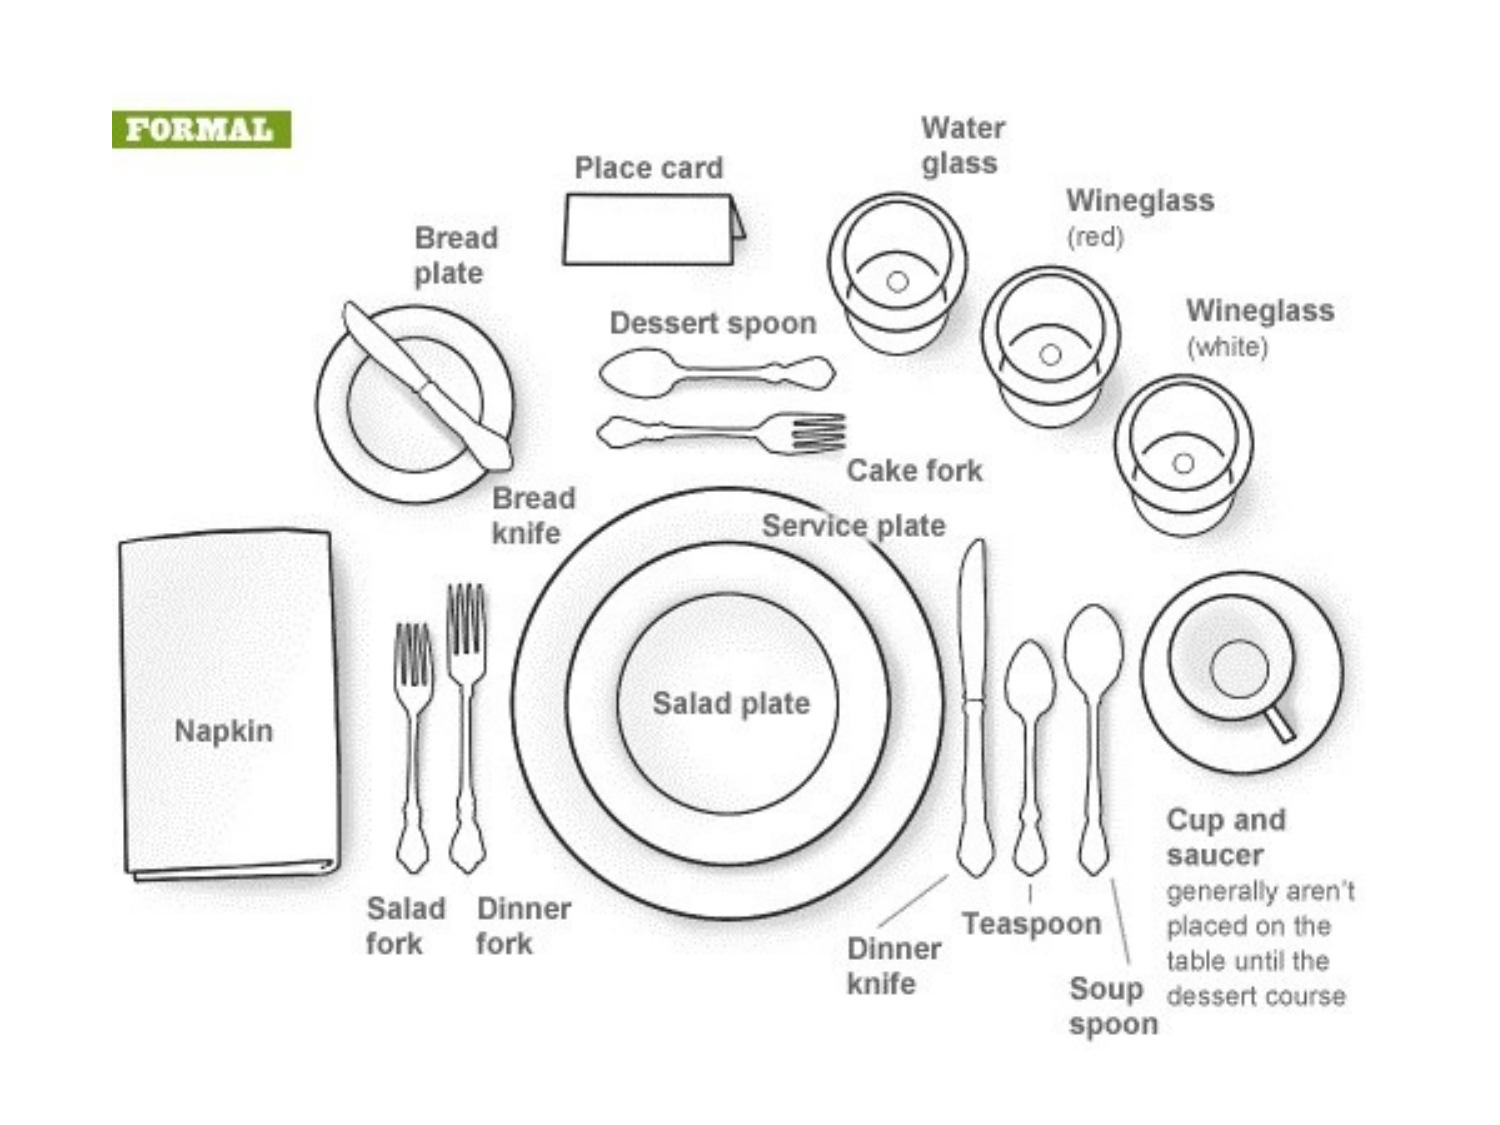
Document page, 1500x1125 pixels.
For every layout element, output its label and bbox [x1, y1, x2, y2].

picture [111, 54, 1365, 1050]
